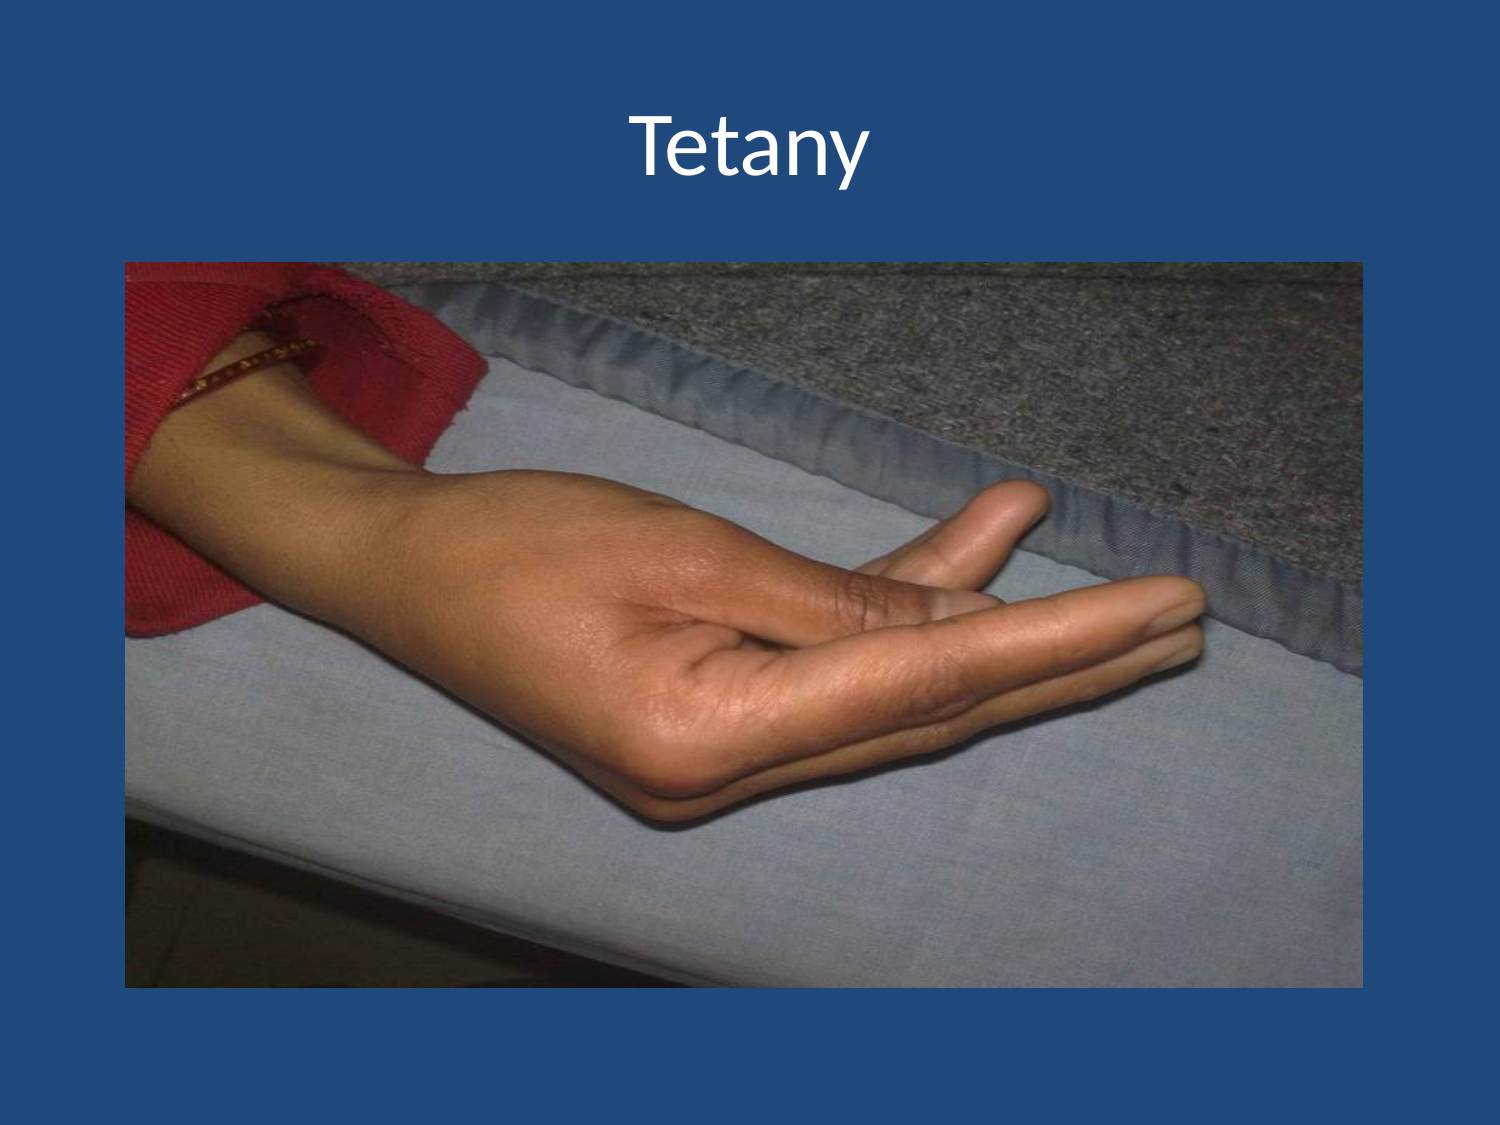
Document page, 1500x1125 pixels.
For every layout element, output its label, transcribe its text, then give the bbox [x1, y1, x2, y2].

title Tetany [75, 45, 1425, 233]
picture [124, 262, 1363, 988]
